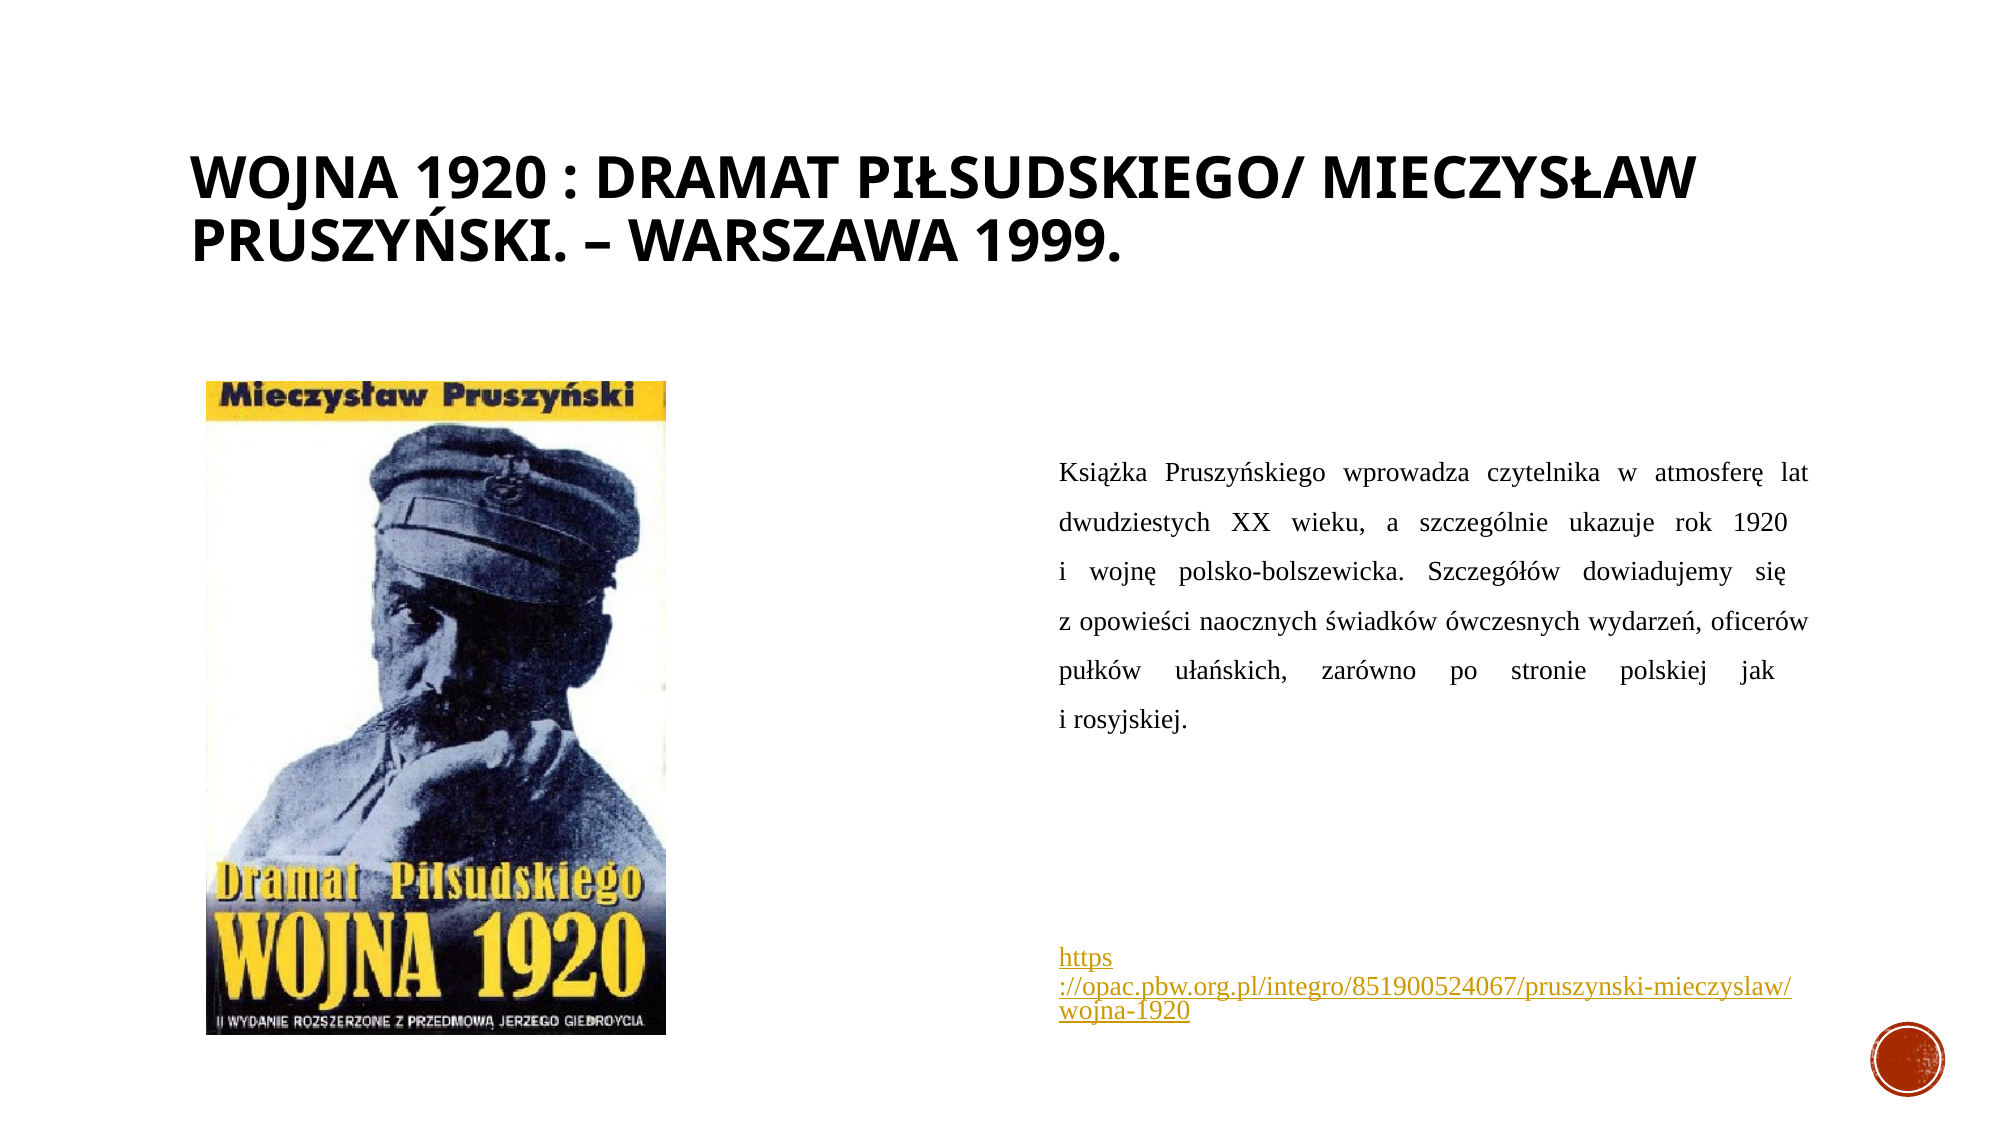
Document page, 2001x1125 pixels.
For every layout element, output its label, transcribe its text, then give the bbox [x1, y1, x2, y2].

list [209, 385, 664, 1033]
list Książka Pruszyńskiego wprowadza czytelnika w atmosferę lat dwudziestych XX wieku, a szczególnie ukazuje rok 1920 i wojnę polsko-bolszewicka. Szczegółów dowiadujemy się z opowieści naocznych świadków ówczesnych wydarzeń, oficerów pułków ułańskich, zarówno po stronie polskiej jak i rosyjskiej. https://opac.pbw.org.pl/integro/851900524067/pruszynski-mieczyslaw/wojna-1920 [1043, 360, 1824, 1013]
title Wojna 1920 : dramat piłsudskiego/ Mieczysław pruszyński. – warszawa 1999. [175, 79, 1826, 344]
